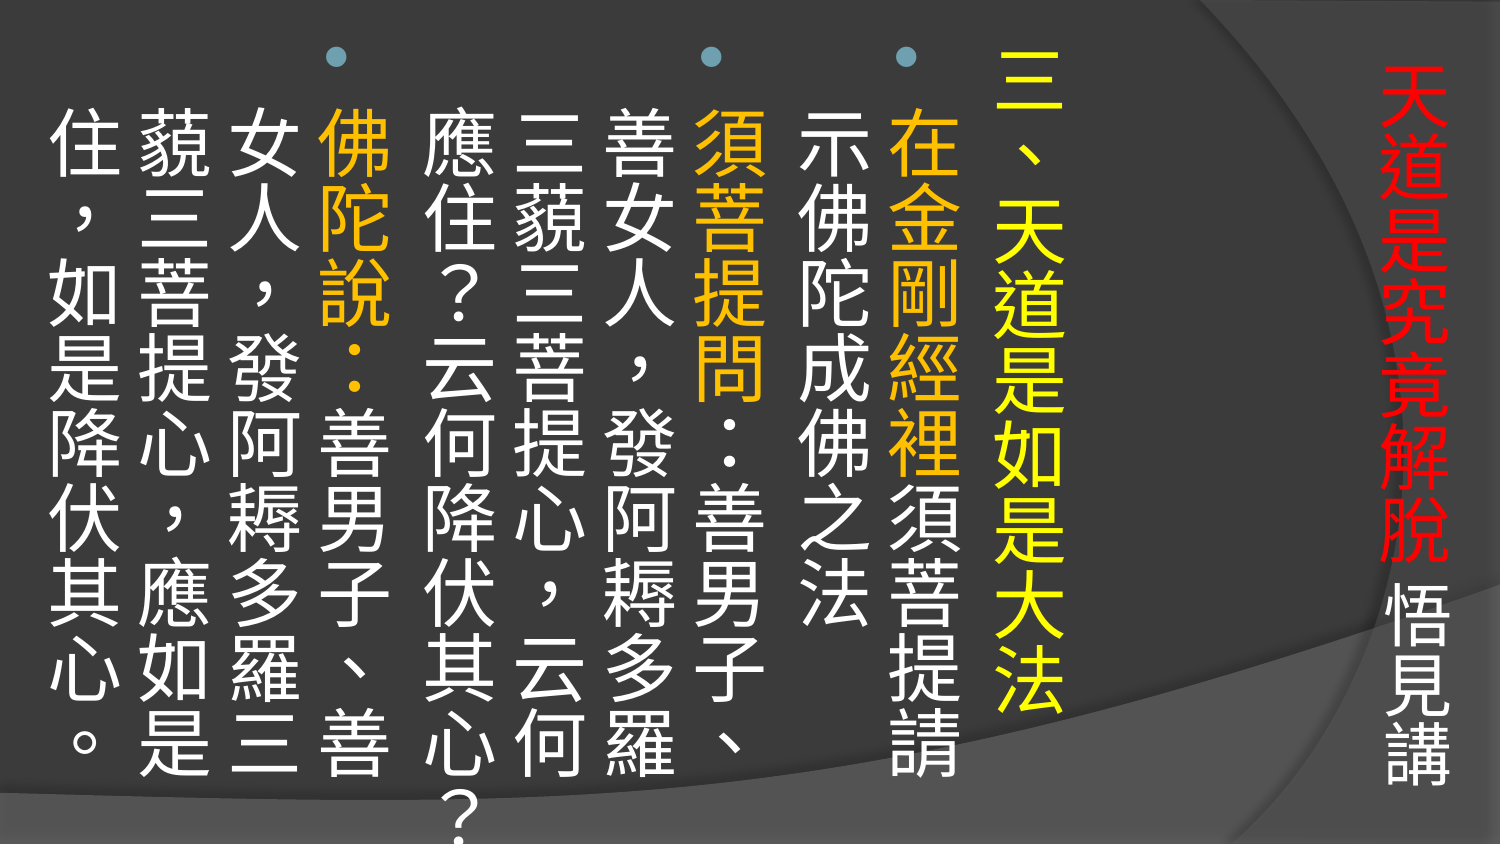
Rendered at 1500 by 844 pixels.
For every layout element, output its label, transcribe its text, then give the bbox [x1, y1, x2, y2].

title 天道是究竟解脫 悟見講 [1353, 27, 1473, 820]
list 三、天道是如是大法 在金剛經裡須菩提請示佛陀成佛之法 須菩提問：善男子、善女人，發阿耨多羅三藐三菩提心，云何應住？云何降伏其心？ 佛陀說：善男子、善女人，發阿耨多羅三藐三菩提心，應如是住，如是降伏其心。 [29, 21, 1353, 825]
